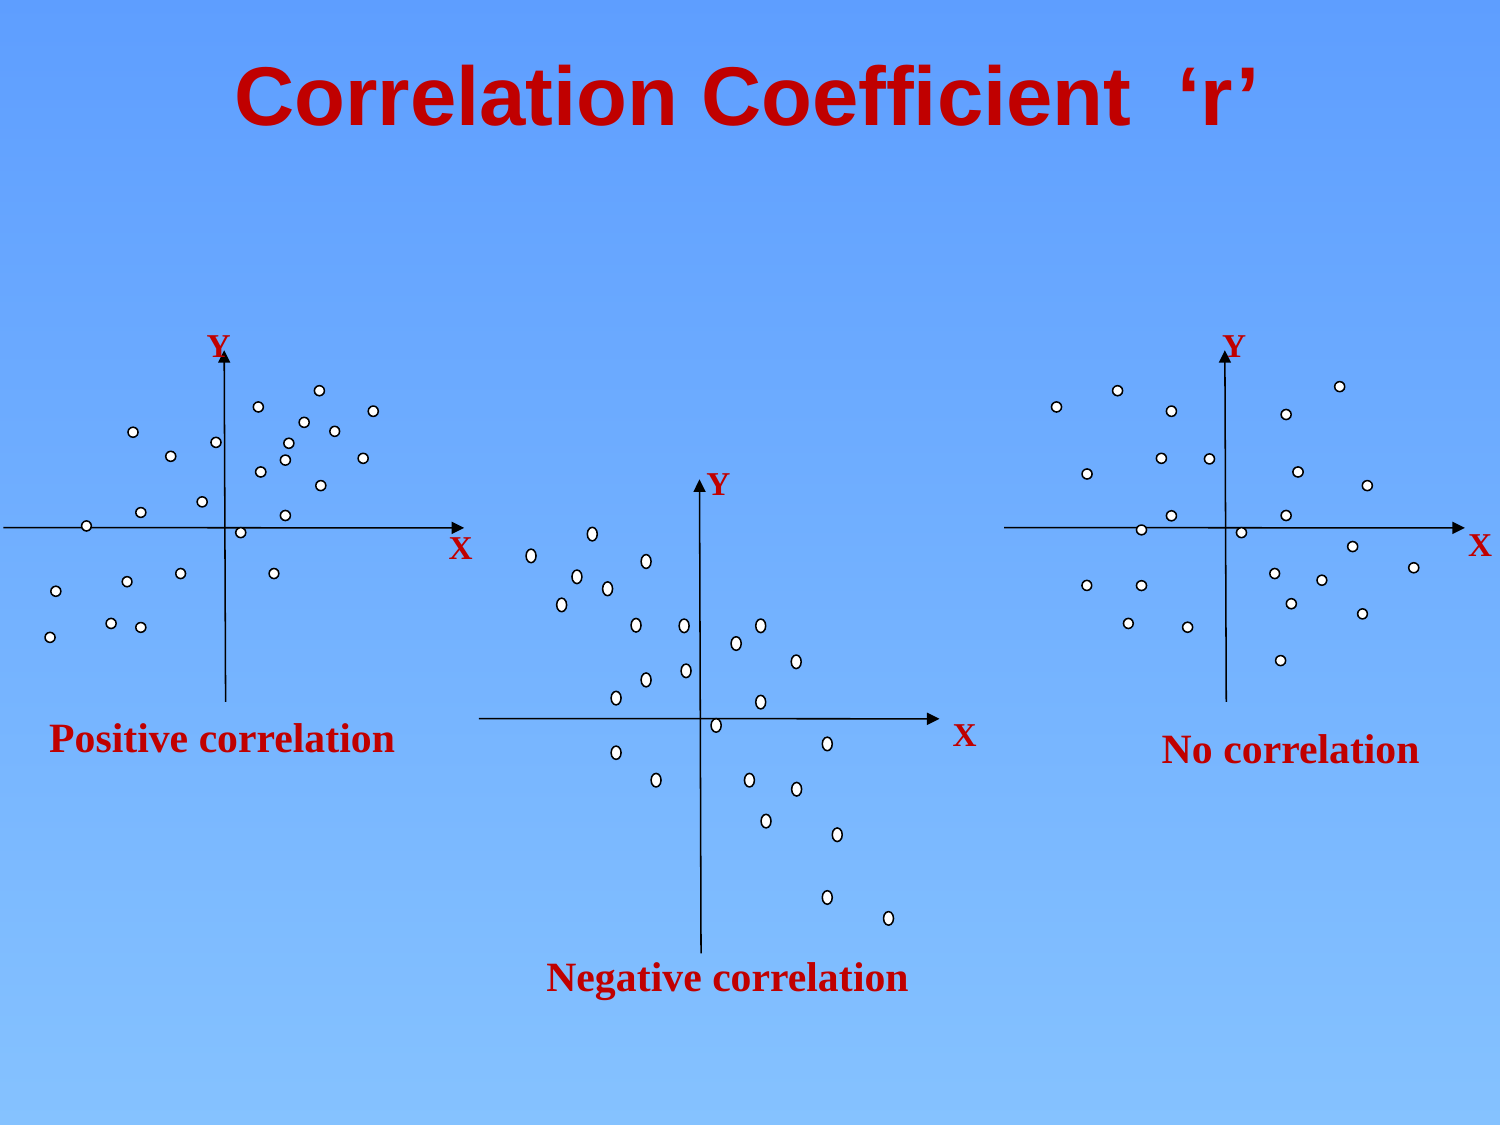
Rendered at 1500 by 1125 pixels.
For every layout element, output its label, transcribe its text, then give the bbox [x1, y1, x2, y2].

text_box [3, 350, 1466, 1009]
text_box Correlation Coefficient ‘r’ [35, 35, 1461, 190]
text_box X [1471, 515, 1500, 571]
text_box Y [191, 316, 246, 348]
text_box Y [1207, 316, 1262, 348]
